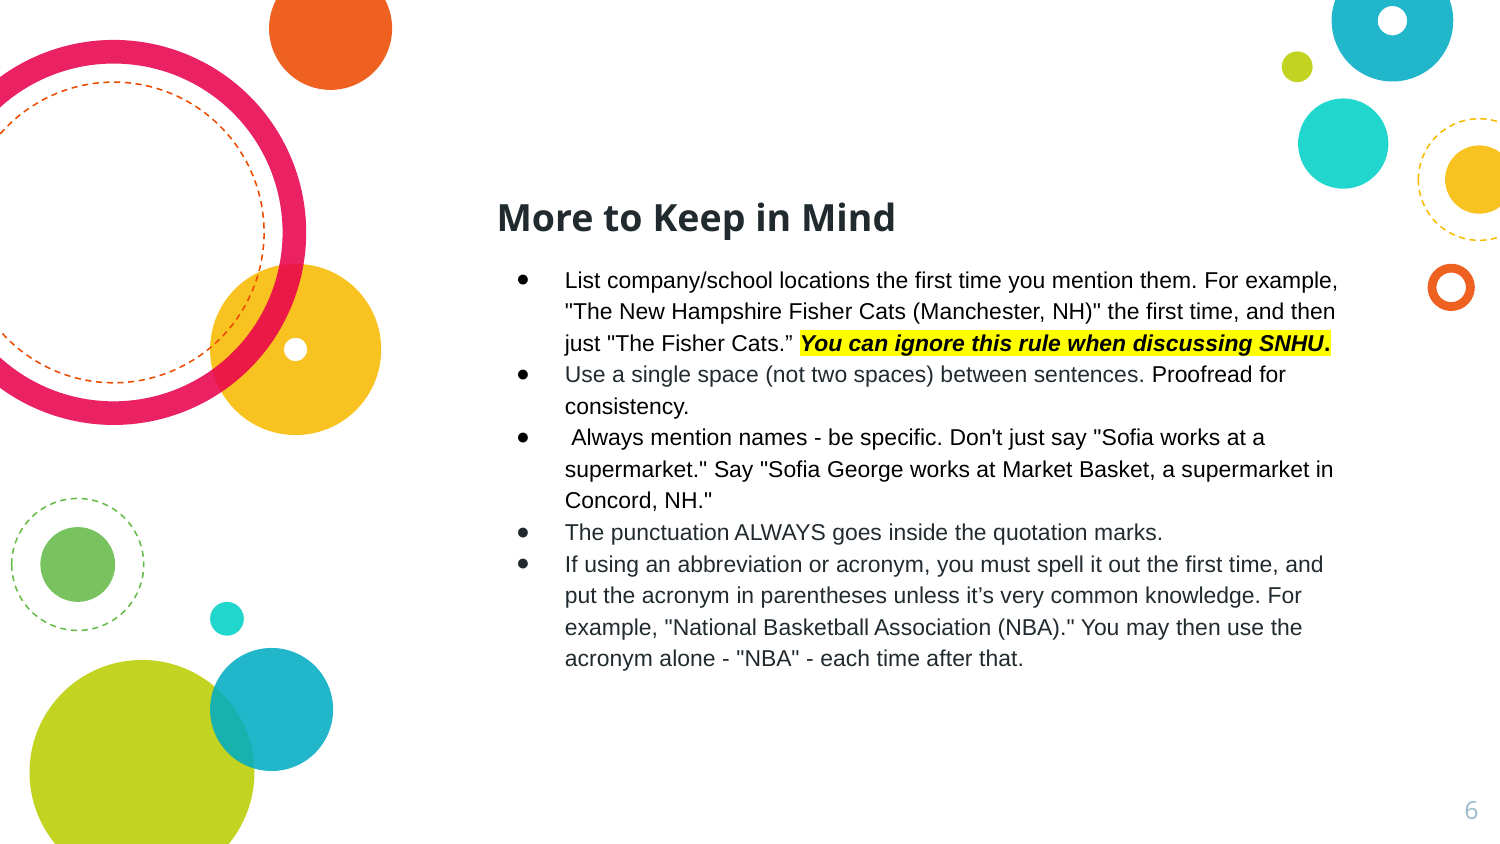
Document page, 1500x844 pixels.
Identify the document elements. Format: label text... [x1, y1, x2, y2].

title More to Keep in Mind [481, 149, 1347, 246]
slide_number ‹#› [1416, 779, 1494, 844]
text_box List company/school locations the first time you mention them. For example, "The New Hampshire Fisher Cats (Manchester, NH)" the first time, and then just "The Fisher Cats.” You can ignore this rule when discussing SNHU. Use a single space (not two spaces) between sentences. Proofread for consistency. Always mention names - be specific. Don't just say "Sofia works at a supermarket." Say "Sofia George works at Market Basket, a supermarket in Concord, NH." The punctuation ALWAYS goes inside the quotation marks. If using an abbreviation or acronym, you must spell it out the first time, and put the acronym in parentheses unless it’s very common knowledge. For example, "National Basketball Association (NBA)." You may then use the acronym alone - "NBA" - each time after that. [474, 246, 1378, 687]
